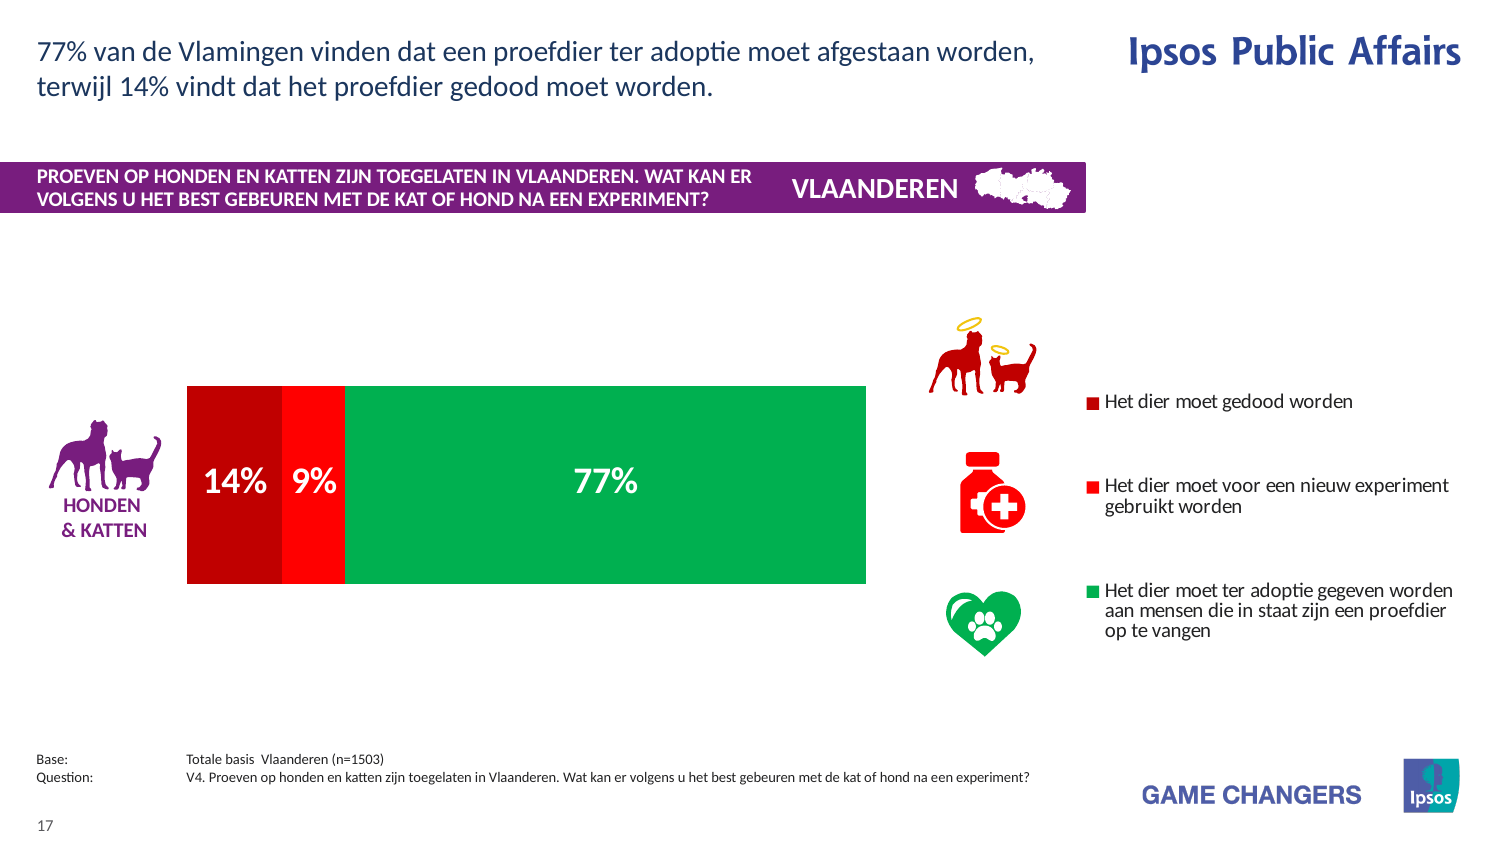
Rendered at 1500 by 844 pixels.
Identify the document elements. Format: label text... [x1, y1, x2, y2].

picture [1397, 758, 1460, 813]
picture [1142, 766, 1370, 813]
text_box Base: Totale basis Vlaanderen (n=1503) Question: V4. Proeven op honden en katten zijn toegelaten in Vlaanderen. Wat kan er volgens u het best gebeuren met de kat of hond na een experiment? [21, 742, 1139, 796]
picture [1105, 18, 1488, 85]
chart [159, 214, 1500, 756]
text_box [960, 451, 1027, 534]
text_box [13, 419, 195, 543]
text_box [928, 320, 1038, 396]
text_box VLAANDEREN [789, 169, 959, 205]
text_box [937, 583, 1030, 658]
title PROEVEN OP HONDEN EN KATTEN ZIJN TOEGELATEN IN VLAANDEREN. WAT KAN ER VOLGENS U HET BEST GEBEUREN MET DE KAT OF HOND NA EEN EXPERIMENT? [36, 166, 823, 196]
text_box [974, 167, 1072, 210]
list 77% van de Vlamingen vinden dat een proefdier ter adoptie moet afgestaan worden, terwijl 14% vindt dat het proefdier gedood moet worden. [36, 32, 1090, 121]
